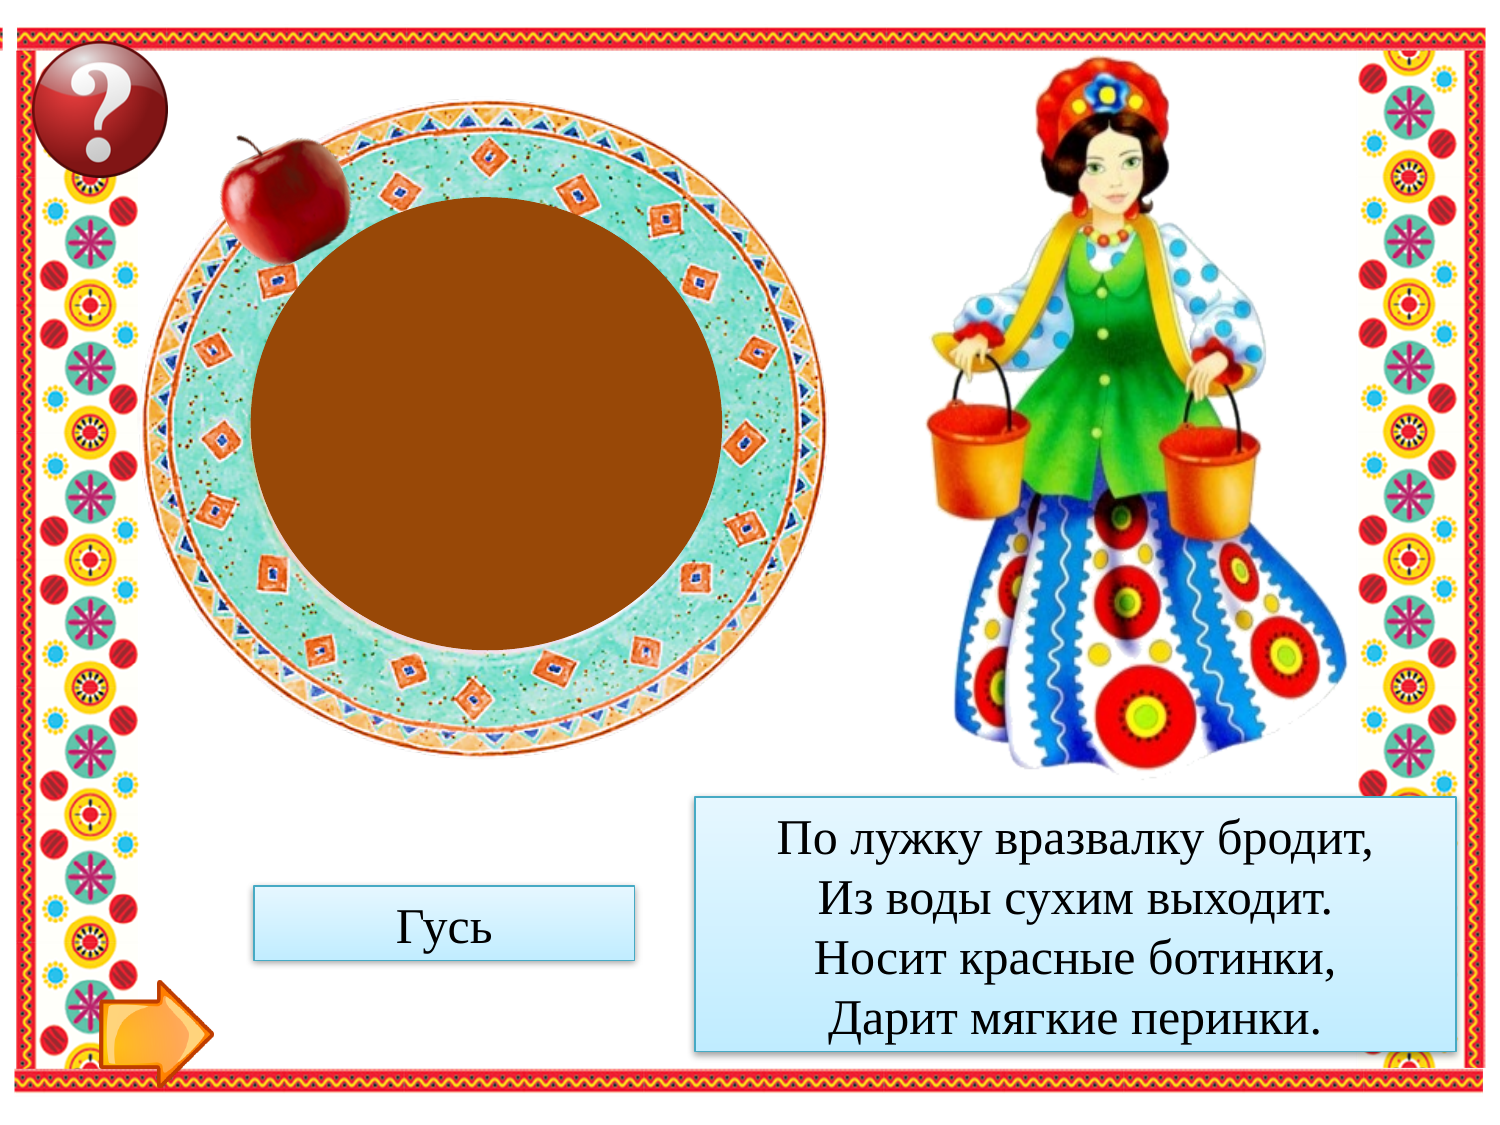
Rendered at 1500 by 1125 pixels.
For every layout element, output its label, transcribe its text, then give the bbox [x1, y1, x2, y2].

text_box По лужку вразвалку бродит, Из воды сухим выходит. Носит красные ботинки, Дарит мягкие перинки. [694, 796, 1457, 1052]
picture [0, 0, 1500, 1125]
text_box [322, 0, 794, 87]
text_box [147, 102, 794, 754]
text_box Гусь [253, 885, 635, 961]
